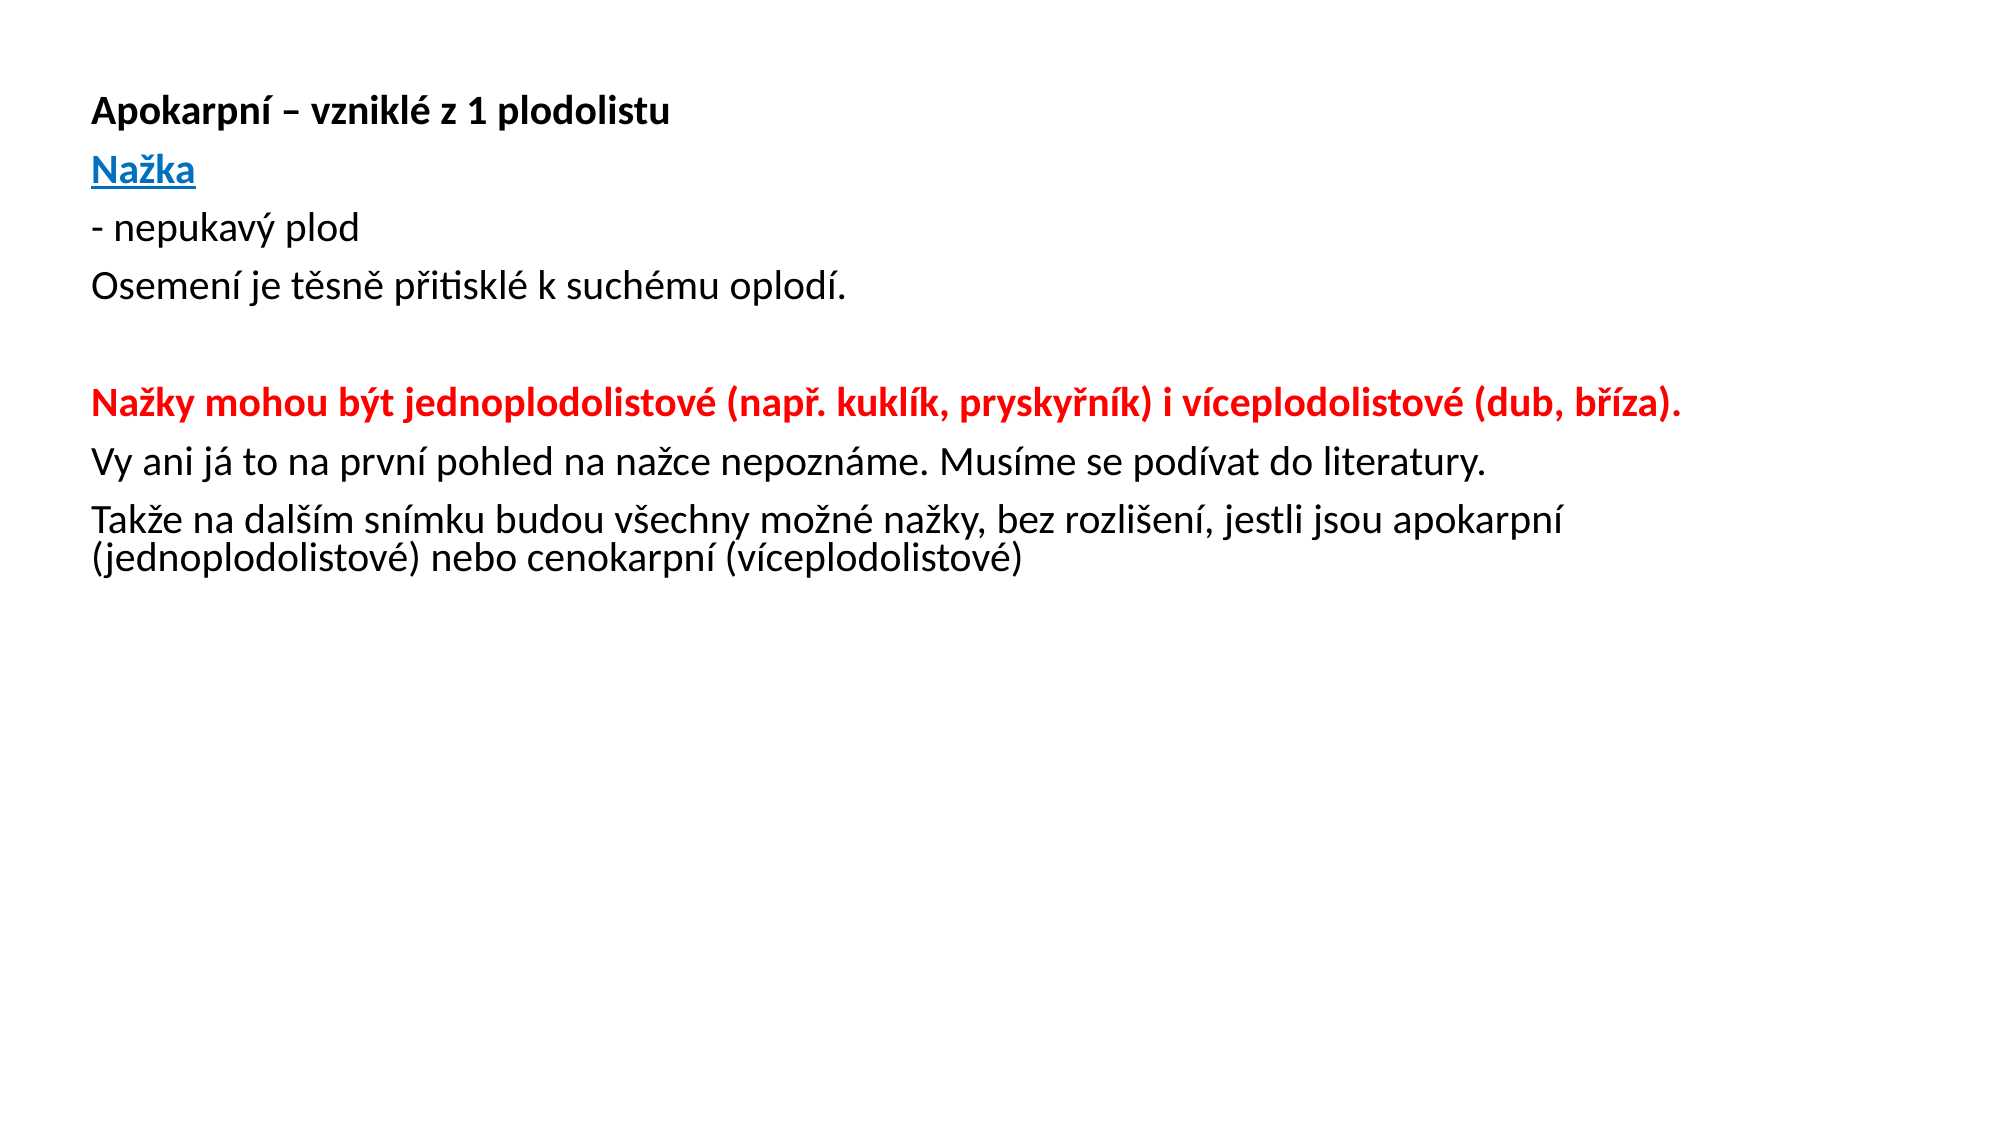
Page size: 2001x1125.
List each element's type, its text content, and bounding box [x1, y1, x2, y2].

text_box Apokarpní – vzniklé z 1 plodolistu Nažka - nepukavý plod Osemení je těsně přitisklé k suchému oplodí. Nažky mohou být jednoplodolistové (např. kuklík, pryskyřník) i víceplodolistové (dub, bříza). Vy ani já to na první pohled na nažce nepoznáme. Musíme se podívat do literatury. Takže na dalším snímku budou všechny možné nažky, bez rozlišení, jestli jsou apokarpní (jednoplodolistové) nebo cenokarpní (víceplodolistové) [76, 87, 1832, 900]
